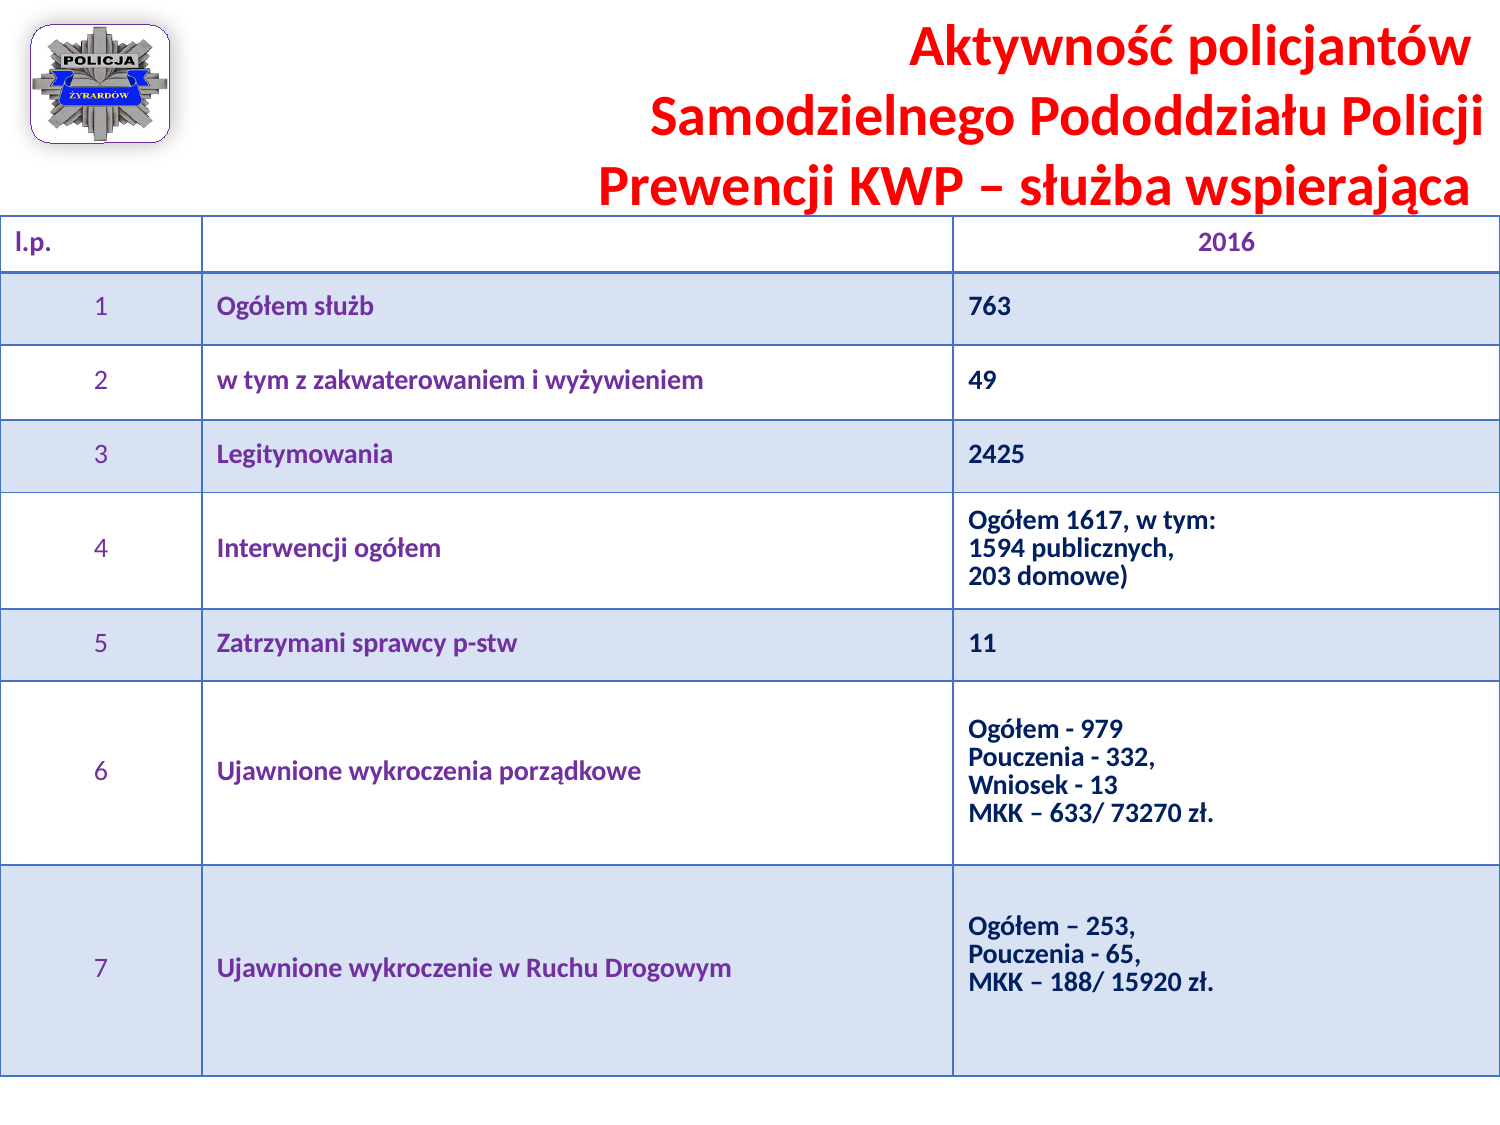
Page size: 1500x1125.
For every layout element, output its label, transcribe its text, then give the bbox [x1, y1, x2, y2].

table_cell 2425 [954, 421, 1499, 492]
table_cell Legitymowania [203, 421, 952, 492]
table_cell 49 [954, 346, 1499, 419]
table_header [203, 217, 952, 271]
table_header l.p. [1, 217, 201, 271]
table_cell 5 [1, 610, 201, 680]
table_cell Ujawnione wykroczenie w Ruchu Drogowym [203, 866, 952, 1075]
table_cell 4 [1, 493, 201, 608]
table_cell Interwencji ogółem [203, 493, 952, 608]
table_cell Ogółem – 253, Pouczenia - 65, MKK – 188/ 15920 zł. [954, 866, 1499, 1075]
table_header 2016 [954, 217, 1499, 271]
picture [30, 24, 170, 144]
text_box Aktywność policjantów Samodzielnego Pododdziału Policji Prewencji KWP – służba wspierająca [395, 0, 1500, 215]
table_cell 11 [954, 610, 1499, 680]
table_cell Ujawnione wykroczenia porządkowe [203, 682, 952, 864]
table_cell w tym z zakwaterowaniem i wyżywieniem [203, 346, 952, 419]
table_cell 3 [1, 421, 201, 492]
table_cell Zatrzymani sprawcy p-stw [203, 610, 952, 680]
table_cell 1 [1, 274, 201, 344]
table_cell 763 [954, 274, 1499, 344]
table_cell Ogółem 1617, w tym: 1594 publicznych, 203 domowe) [954, 493, 1499, 608]
table_cell 6 [1, 682, 201, 864]
table_cell 2 [1, 346, 201, 419]
table_cell Ogółem - 979 Pouczenia - 332, Wniosek - 13 MKK – 633/ 73270 zł. [954, 682, 1499, 864]
table_cell 7 [1, 866, 201, 1075]
table_cell Ogółem służb [203, 274, 952, 344]
